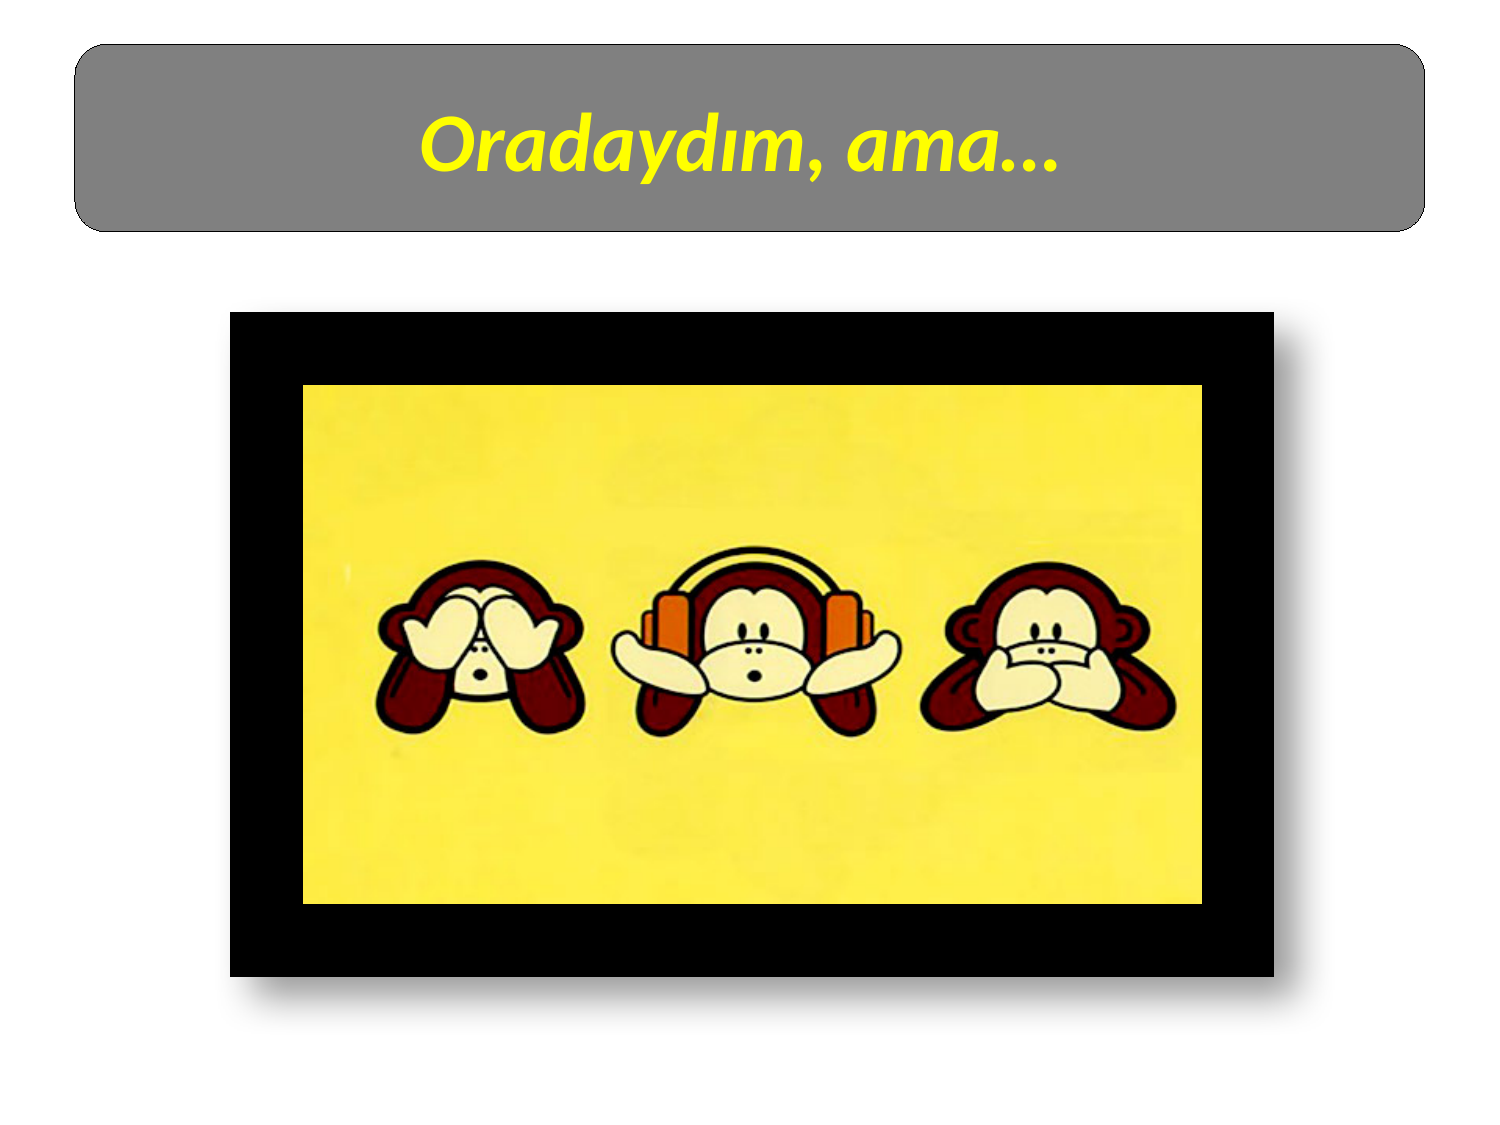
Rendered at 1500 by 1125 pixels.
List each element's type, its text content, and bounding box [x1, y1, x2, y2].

picture [302, 385, 1202, 905]
text_box Oradaydım, ama… [74, 44, 1425, 232]
